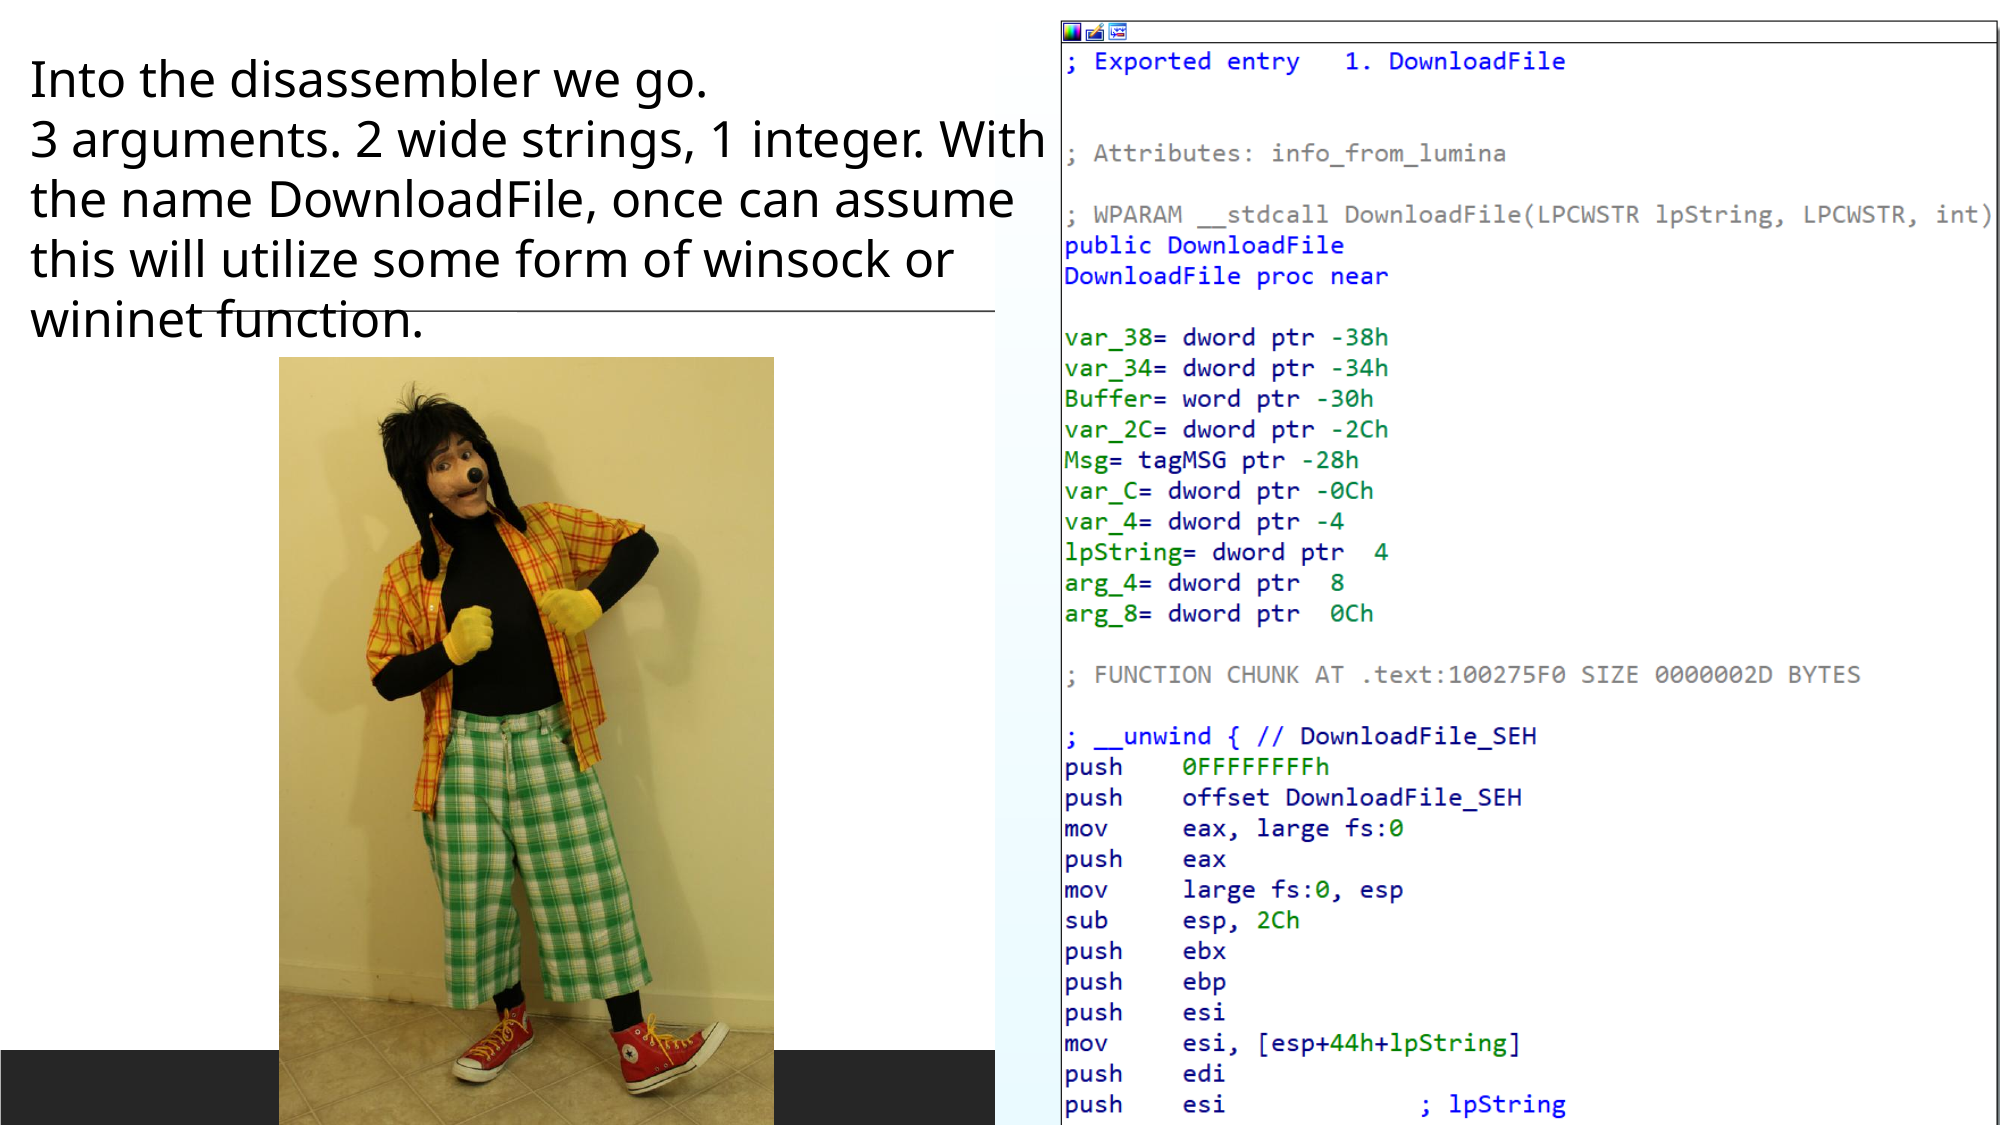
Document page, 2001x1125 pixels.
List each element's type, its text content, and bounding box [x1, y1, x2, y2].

picture [279, 357, 774, 1125]
picture [995, 0, 2000, 1125]
text_box Into the disassembler we go. 3 arguments. 2 wide strings, 1 integer. With the name DownloadFile, once can assume this will utilize some form of winsock or wininet function. [15, 39, 989, 355]
